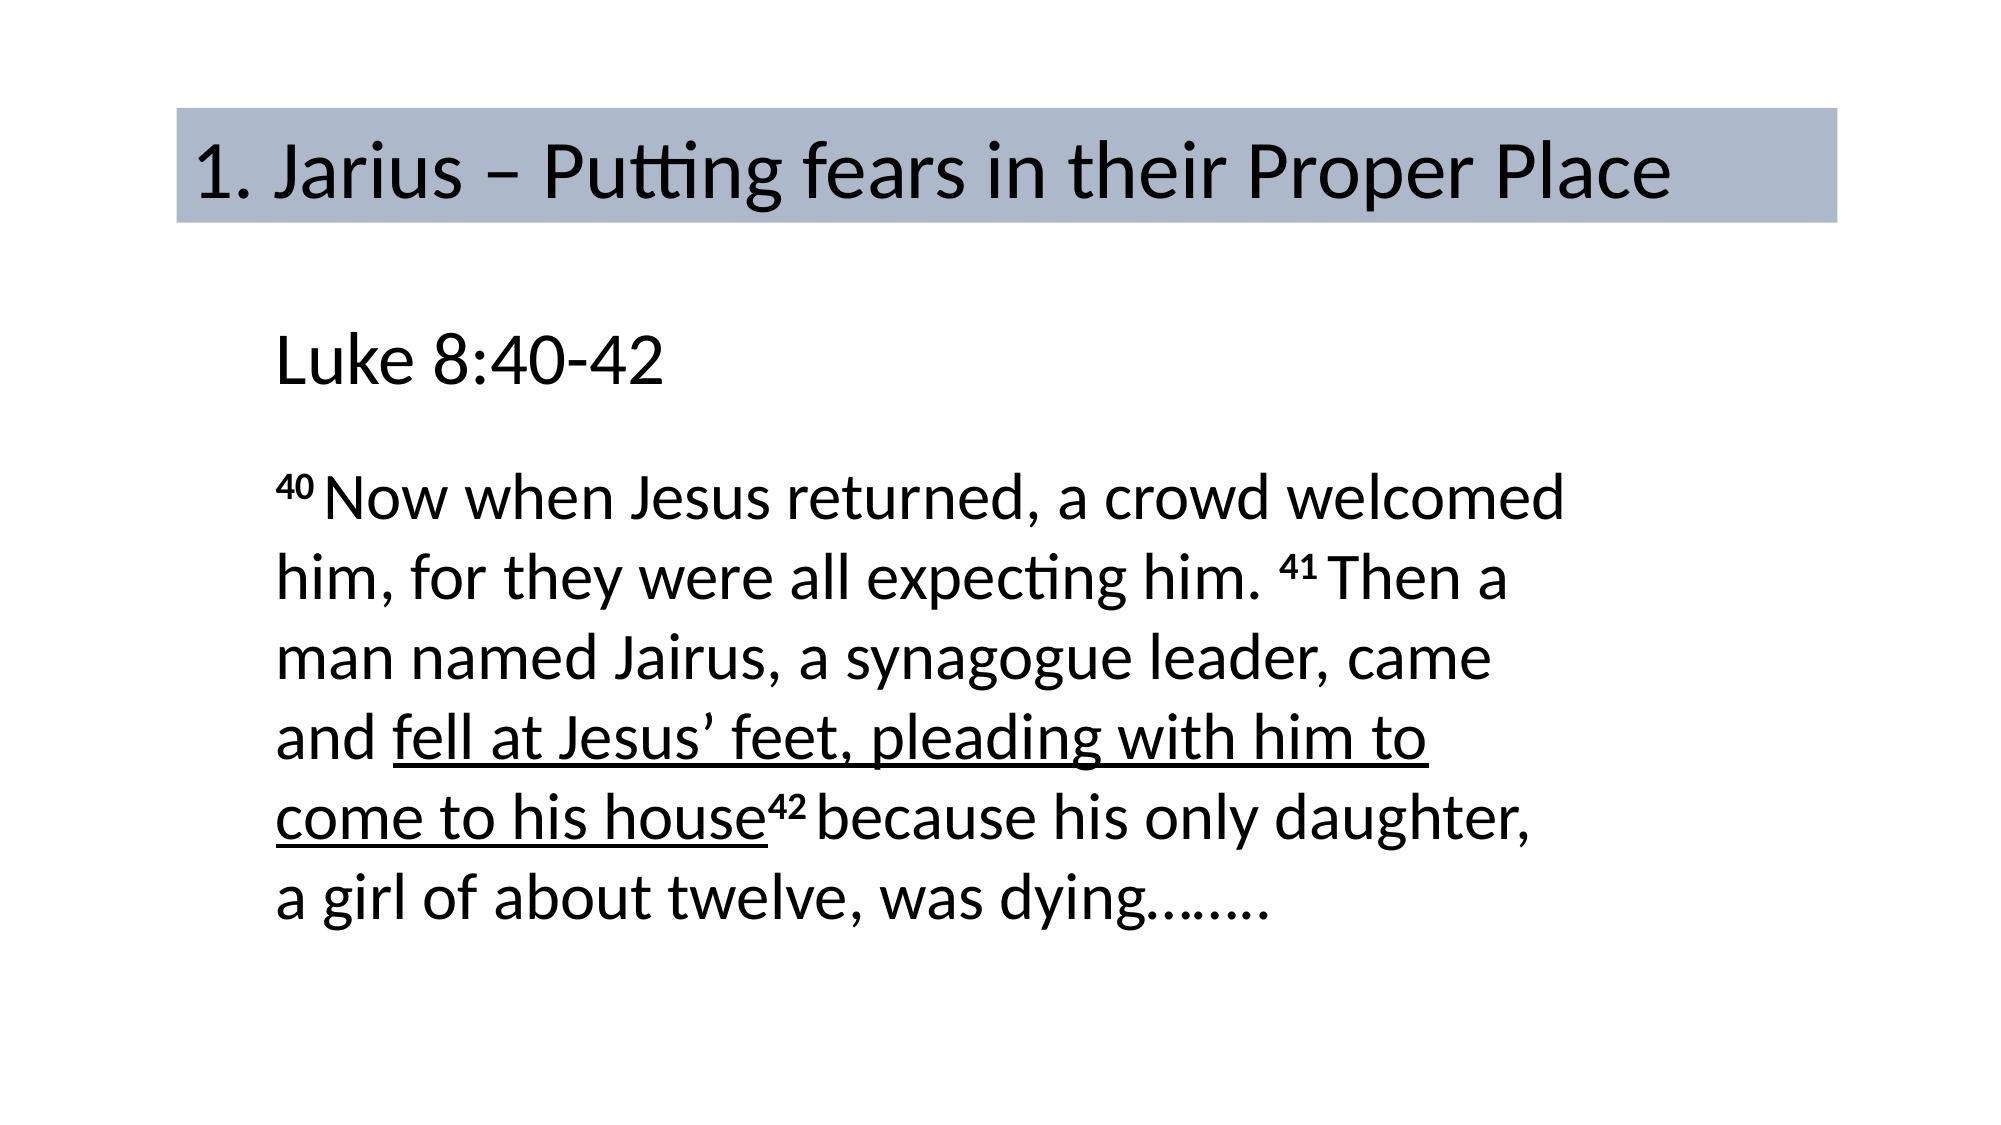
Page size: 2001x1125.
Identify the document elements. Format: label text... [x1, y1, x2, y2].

text_box Luke 8:40-42 [260, 302, 875, 408]
text_box 1. Jarius – Putting fears in their Proper Place [176, 107, 1838, 223]
text_box 40 Now when Jesus returned, a crowd welcomed him, for they were all expecting him. 41 Then a man named Jairus, a synagogue leader, came and fell at Jesus’ feet, pleading with him to come to his house42 because his only daughter, a girl of about twelve, was dying…….. [260, 445, 1592, 940]
